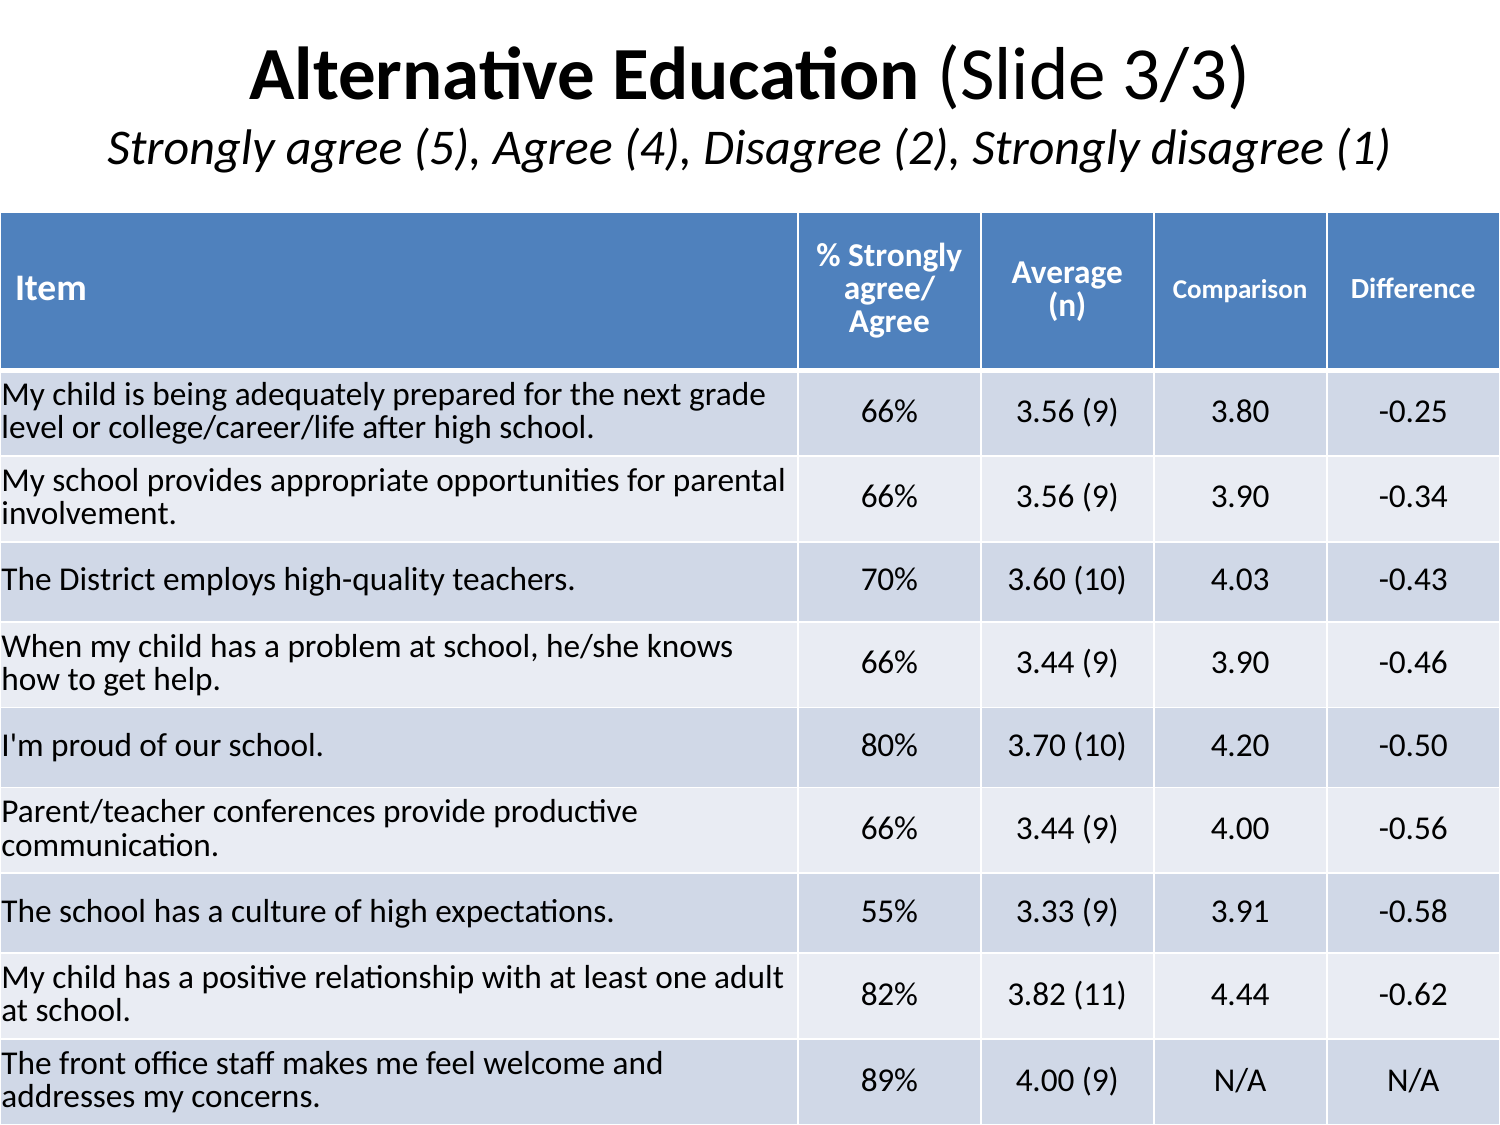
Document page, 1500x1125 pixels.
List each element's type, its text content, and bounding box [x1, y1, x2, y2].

table_cell My child is being adequately prepared for the next grade level or college/career/life after high school. [1, 373, 797, 455]
table_cell 82% [799, 954, 980, 1038]
table_header Average (n) [982, 213, 1153, 368]
table_cell 3.91 [1155, 874, 1326, 952]
table_cell 3.44 (9) [982, 788, 1153, 872]
table_cell 3.90 [1155, 623, 1326, 707]
table_cell 3.44 (9) [982, 623, 1153, 707]
table_cell 4.20 [1155, 708, 1326, 787]
table_cell -0.58 [1328, 874, 1499, 952]
table_cell N/A [1155, 1040, 1326, 1124]
table_cell The front office staff makes me feel welcome and addresses my concerns. [1, 1040, 797, 1124]
table_cell 3.82 (11) [982, 954, 1153, 1038]
table_cell 70% [799, 543, 980, 621]
table_cell 3.70 (10) [982, 708, 1153, 787]
table_cell When my child has a problem at school, he/she knows how to get help. [1, 623, 797, 707]
table_cell -0.56 [1328, 788, 1499, 872]
table_cell The District employs high-quality teachers. [1, 543, 797, 621]
table_cell 3.80 [1155, 373, 1326, 455]
table_cell 89% [799, 1040, 980, 1124]
table_cell -0.46 [1328, 623, 1499, 707]
table_header Comparison [1155, 213, 1326, 368]
table_cell -0.34 [1328, 457, 1499, 541]
table_cell 80% [799, 708, 980, 787]
table_cell 3.90 [1155, 457, 1326, 541]
table_cell 4.44 [1155, 954, 1326, 1038]
table_cell The school has a culture of high expectations. [1, 874, 797, 952]
table_cell 3.56 (9) [982, 373, 1153, 455]
table_header % Strongly agree/ Agree [799, 213, 980, 368]
table_cell I'm proud of our school. [1, 708, 797, 787]
table_cell 66% [799, 457, 980, 541]
table_cell -0.25 [1328, 373, 1499, 455]
table_cell 66% [799, 623, 980, 707]
table_cell -0.62 [1328, 954, 1499, 1038]
table_cell 3.60 (10) [982, 543, 1153, 621]
table_header Item [1, 213, 797, 368]
table_cell 4.03 [1155, 543, 1326, 621]
table_cell N/A [1328, 1040, 1499, 1124]
table_cell 3.56 (9) [982, 457, 1153, 541]
table_cell 55% [799, 874, 980, 952]
title Alternative Education (Slide 3/3) Strongly agree (5), Agree (4), Disagree (2), Strongly disagree (1) [0, 0, 1500, 200]
table_cell 4.00 [1155, 788, 1326, 872]
table_cell My child has a positive relationship with at least one adult at school. [1, 954, 797, 1038]
table_cell 66% [799, 788, 980, 872]
table_cell 3.33 (9) [982, 874, 1153, 952]
table_cell Parent/teacher conferences provide productive communication. [1, 788, 797, 872]
table_header Difference [1328, 213, 1499, 368]
table_cell 4.00 (9) [982, 1040, 1153, 1124]
table_cell My school provides appropriate opportunities for parental involvement. [1, 457, 797, 541]
table_cell -0.50 [1328, 708, 1499, 787]
table_cell 66% [799, 373, 980, 455]
table_cell -0.43 [1328, 543, 1499, 621]
